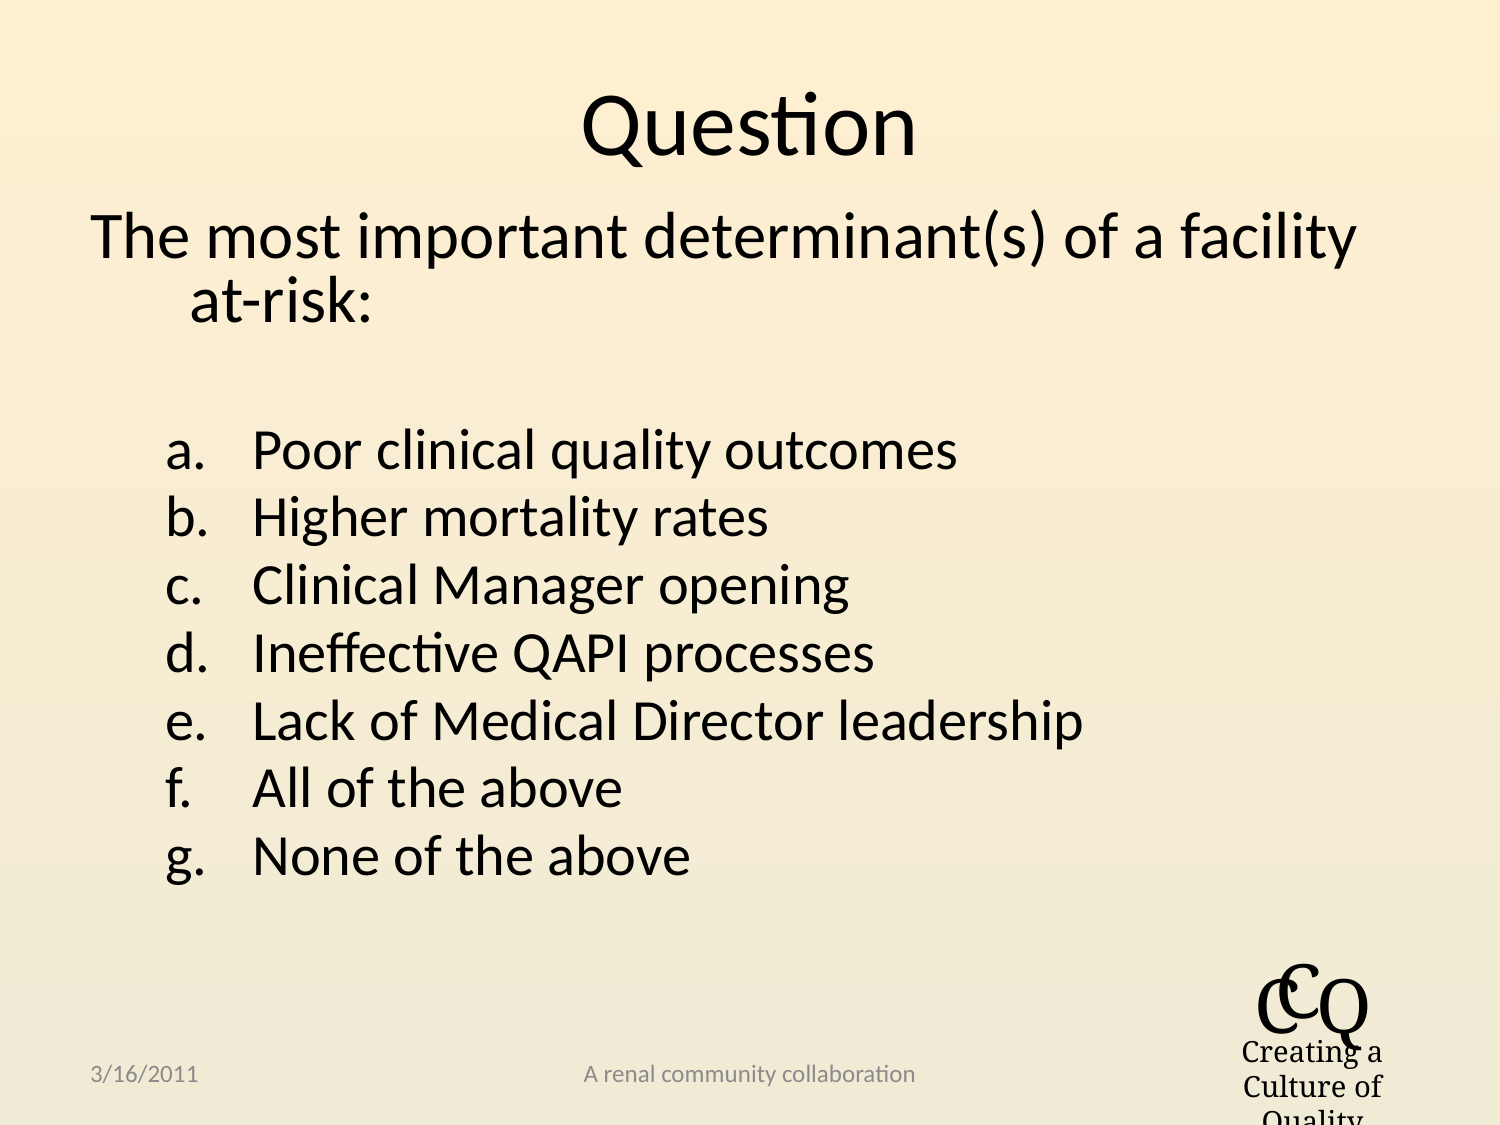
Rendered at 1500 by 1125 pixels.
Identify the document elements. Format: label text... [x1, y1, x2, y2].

footer A renal community collaboration [512, 1042, 988, 1103]
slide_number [75, 1042, 425, 1103]
title Question [74, 24, 1426, 199]
list The most important determinant(s) of a facility at-risk: Poor clinical quality outcomes Higher mortality rates Clinical Manager opening Ineffective QAPI processes Lack of Medical Director leadership All of the above None of the above [74, 199, 1451, 943]
